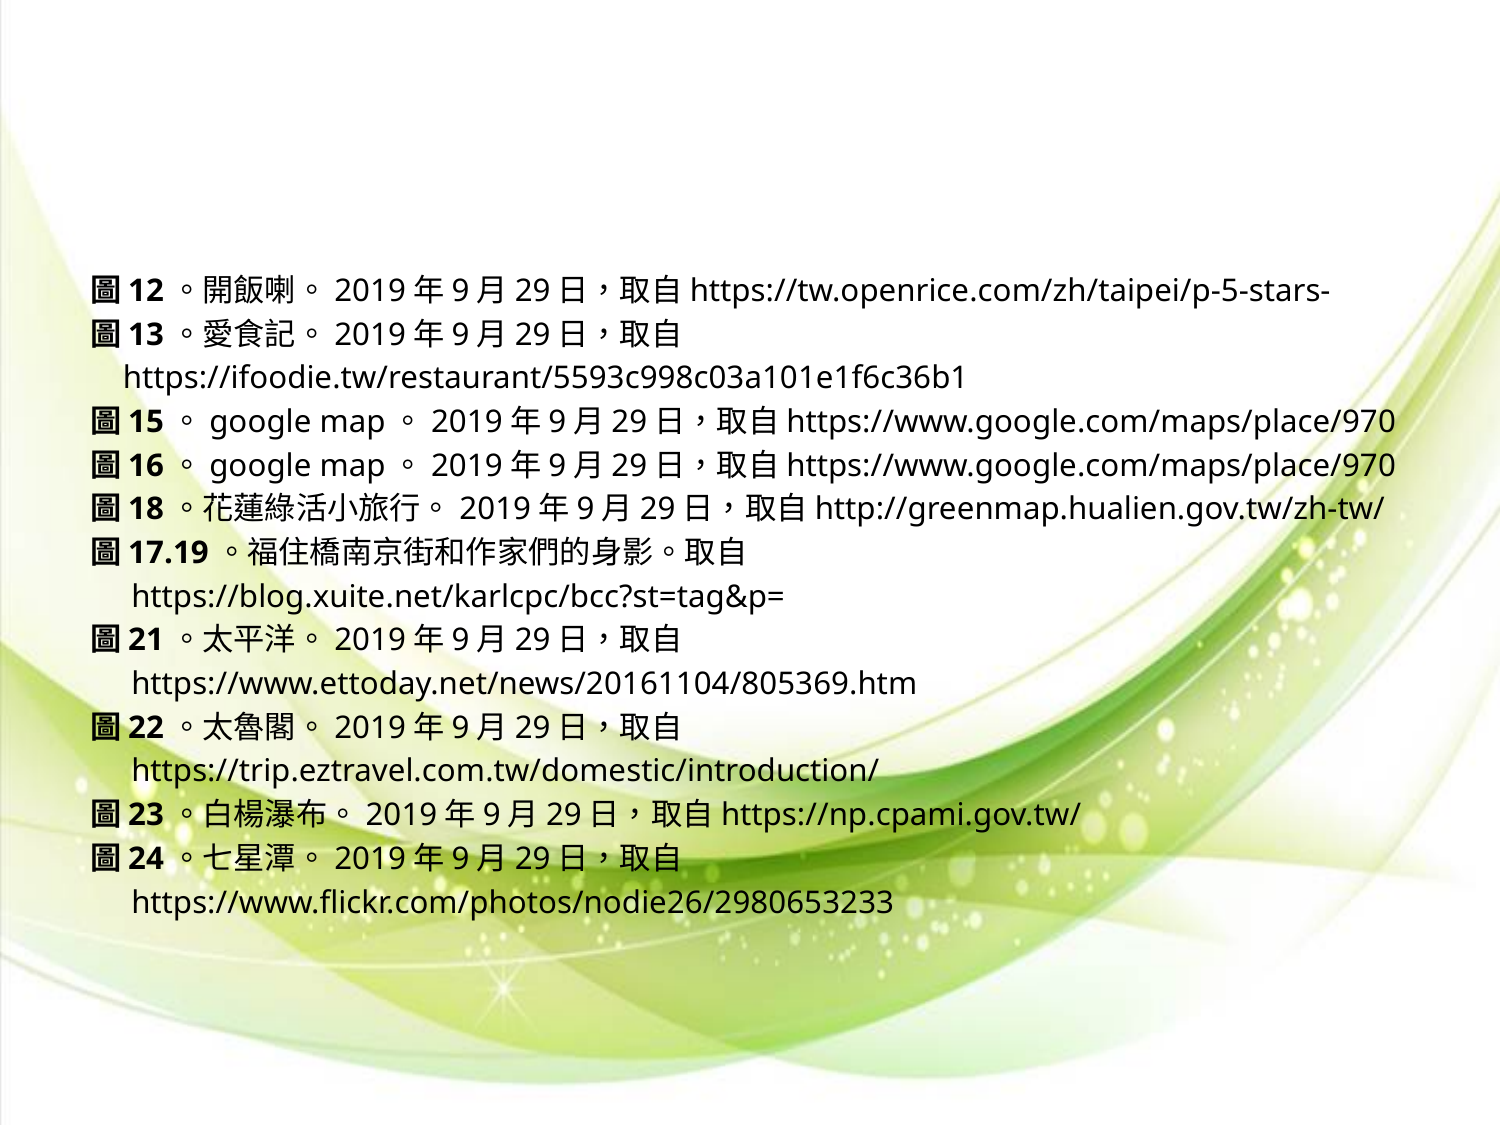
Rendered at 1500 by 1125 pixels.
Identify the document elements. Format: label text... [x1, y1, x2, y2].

picture [0, 0, 1500, 1125]
list 圖12。開飯喇。2019年9月29日，取自https://tw.openrice.com/zh/taipei/p-5-stars- 圖13。愛食記。2019年9月29日，取自 https://ifoodie.tw/restaurant/5593c998c03a101e1f6c36b1 圖15。google map。2019年9月29日，取自https://www.google.com/maps/place/970 圖16。google map。2019年9月29日，取自https://www.google.com/maps/place/970 圖18。花蓮綠活小旅行。2019年9月29日，取自http://greenmap.hualien.gov.tw/zh-tw/ 圖17.19。福住橋南京街和作家們的身影。取自 https://blog.xuite.net/karlcpc/bcc?st=tag&p= 圖21。太平洋。2019年9月29日，取自 https://www.ettoday.net/news/20161104/805369.htm 圖22。太魯閣。2019年9月29日，取自 https://trip.eztravel.com.tw/domestic/introduction/ 圖23。白楊瀑布。2019年9月29日，取自https://np.cpami.gov.tw/ 圖24。七星潭。2019年9月29日，取自 https://www.flickr.com/photos/nodie26/2980653233 [75, 262, 1459, 1005]
